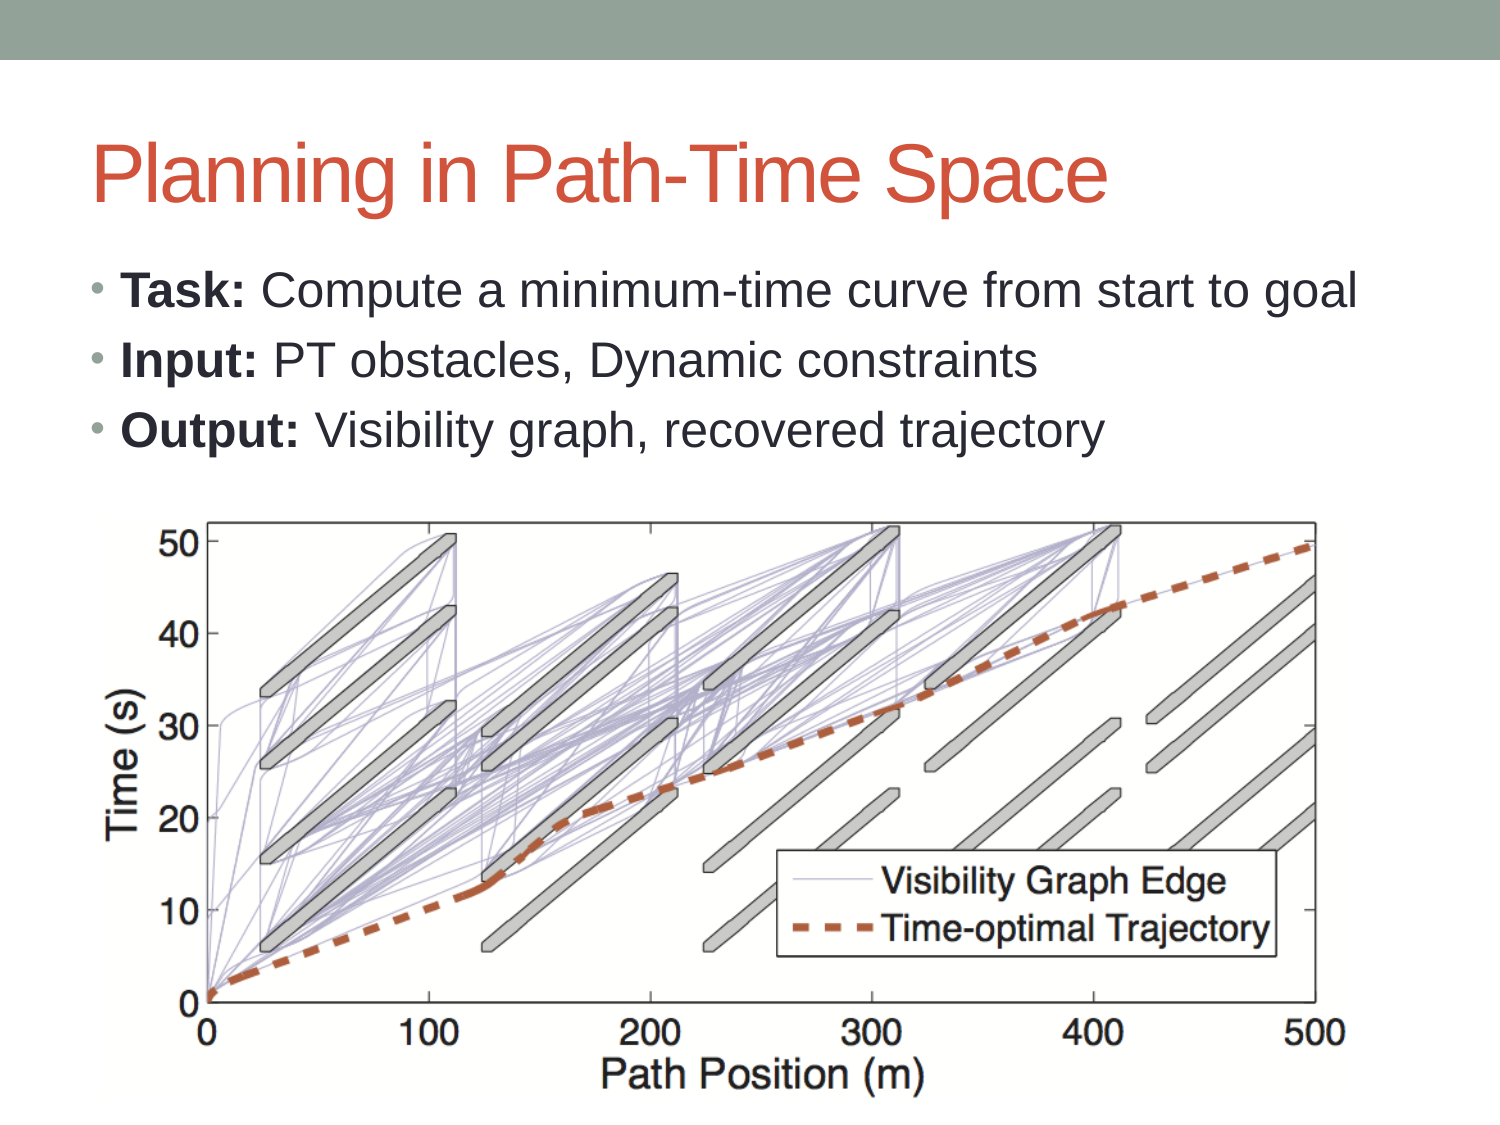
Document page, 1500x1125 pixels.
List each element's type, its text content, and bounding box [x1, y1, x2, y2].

picture [102, 519, 1348, 1099]
list Task: Compute a minimum-time curve from start to goal Input: PT obstacles, Dynamic constraints Output: Visibility graph, recovered trajectory [75, 249, 1425, 475]
title Planning in Path-Time Space [75, 87, 1425, 249]
